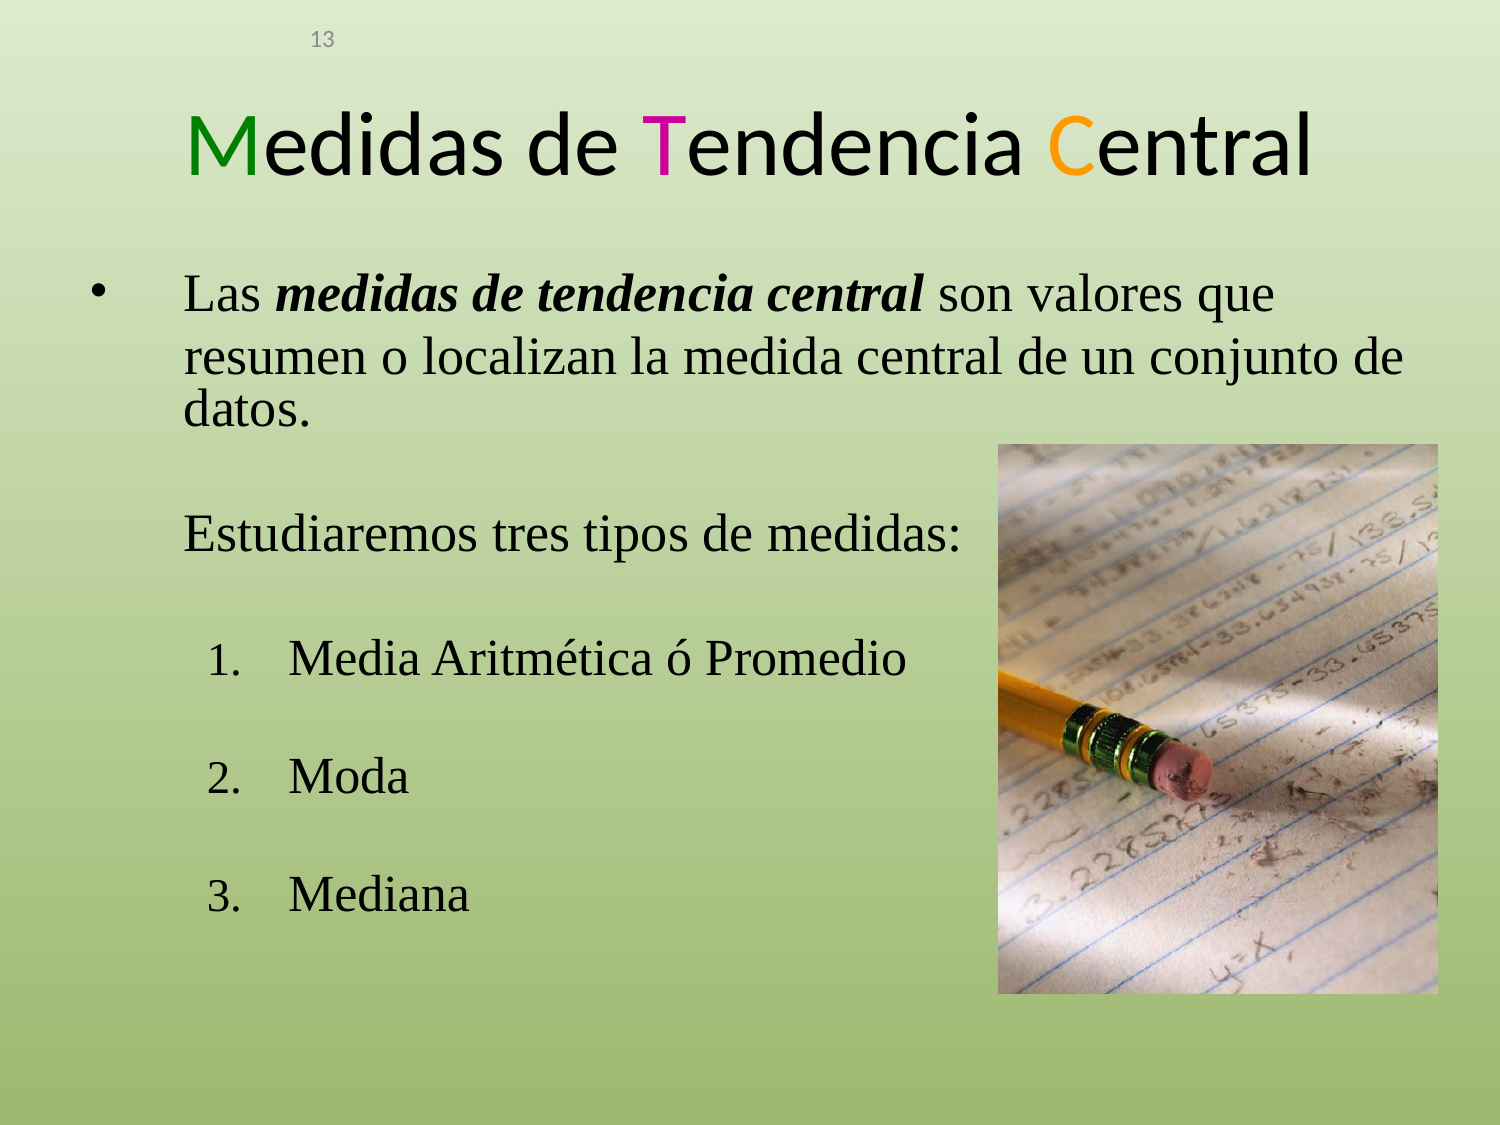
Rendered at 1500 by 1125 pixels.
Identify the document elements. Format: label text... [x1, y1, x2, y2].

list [997, 444, 1439, 994]
slide_number 13 [0, 0, 350, 75]
title Medidas de Tendencia Central [75, 45, 1425, 233]
list Las medidas de tendencia central son valores que resumen o localizan la medida central de un conjunto de datos. Estudiaremos tres tipos de medidas: Media Aritmética ó Promedio Moda Mediana [75, 262, 1436, 1006]
